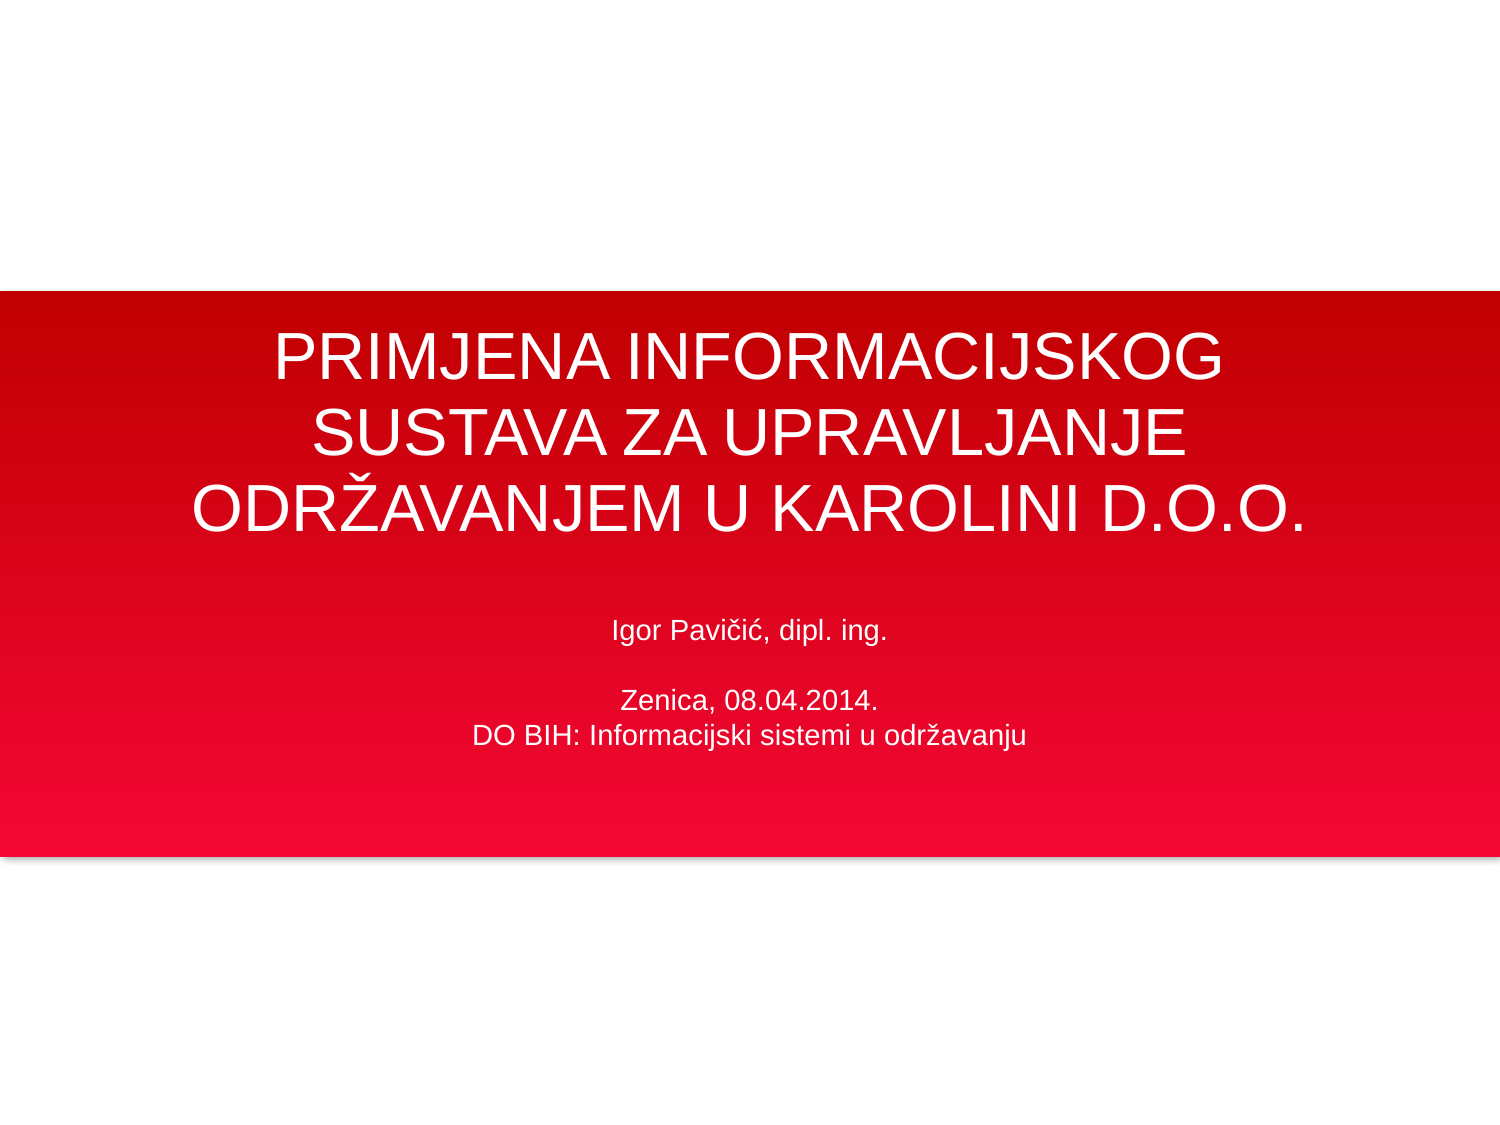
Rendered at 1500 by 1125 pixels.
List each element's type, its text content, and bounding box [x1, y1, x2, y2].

text_box Igor Pavičić, dipl. ing. Zenica, 08.04.2014. DO BIH: Informacijski sistemi u održavanju [143, 617, 1357, 677]
text_box [0, 291, 1500, 857]
text_box PRIMJENA INFORMACIJSKOG SUSTAVA ZA UPRAVLJANJE ODRŽAVANJEM U KAROLINI D.O.O. [121, 383, 1379, 483]
